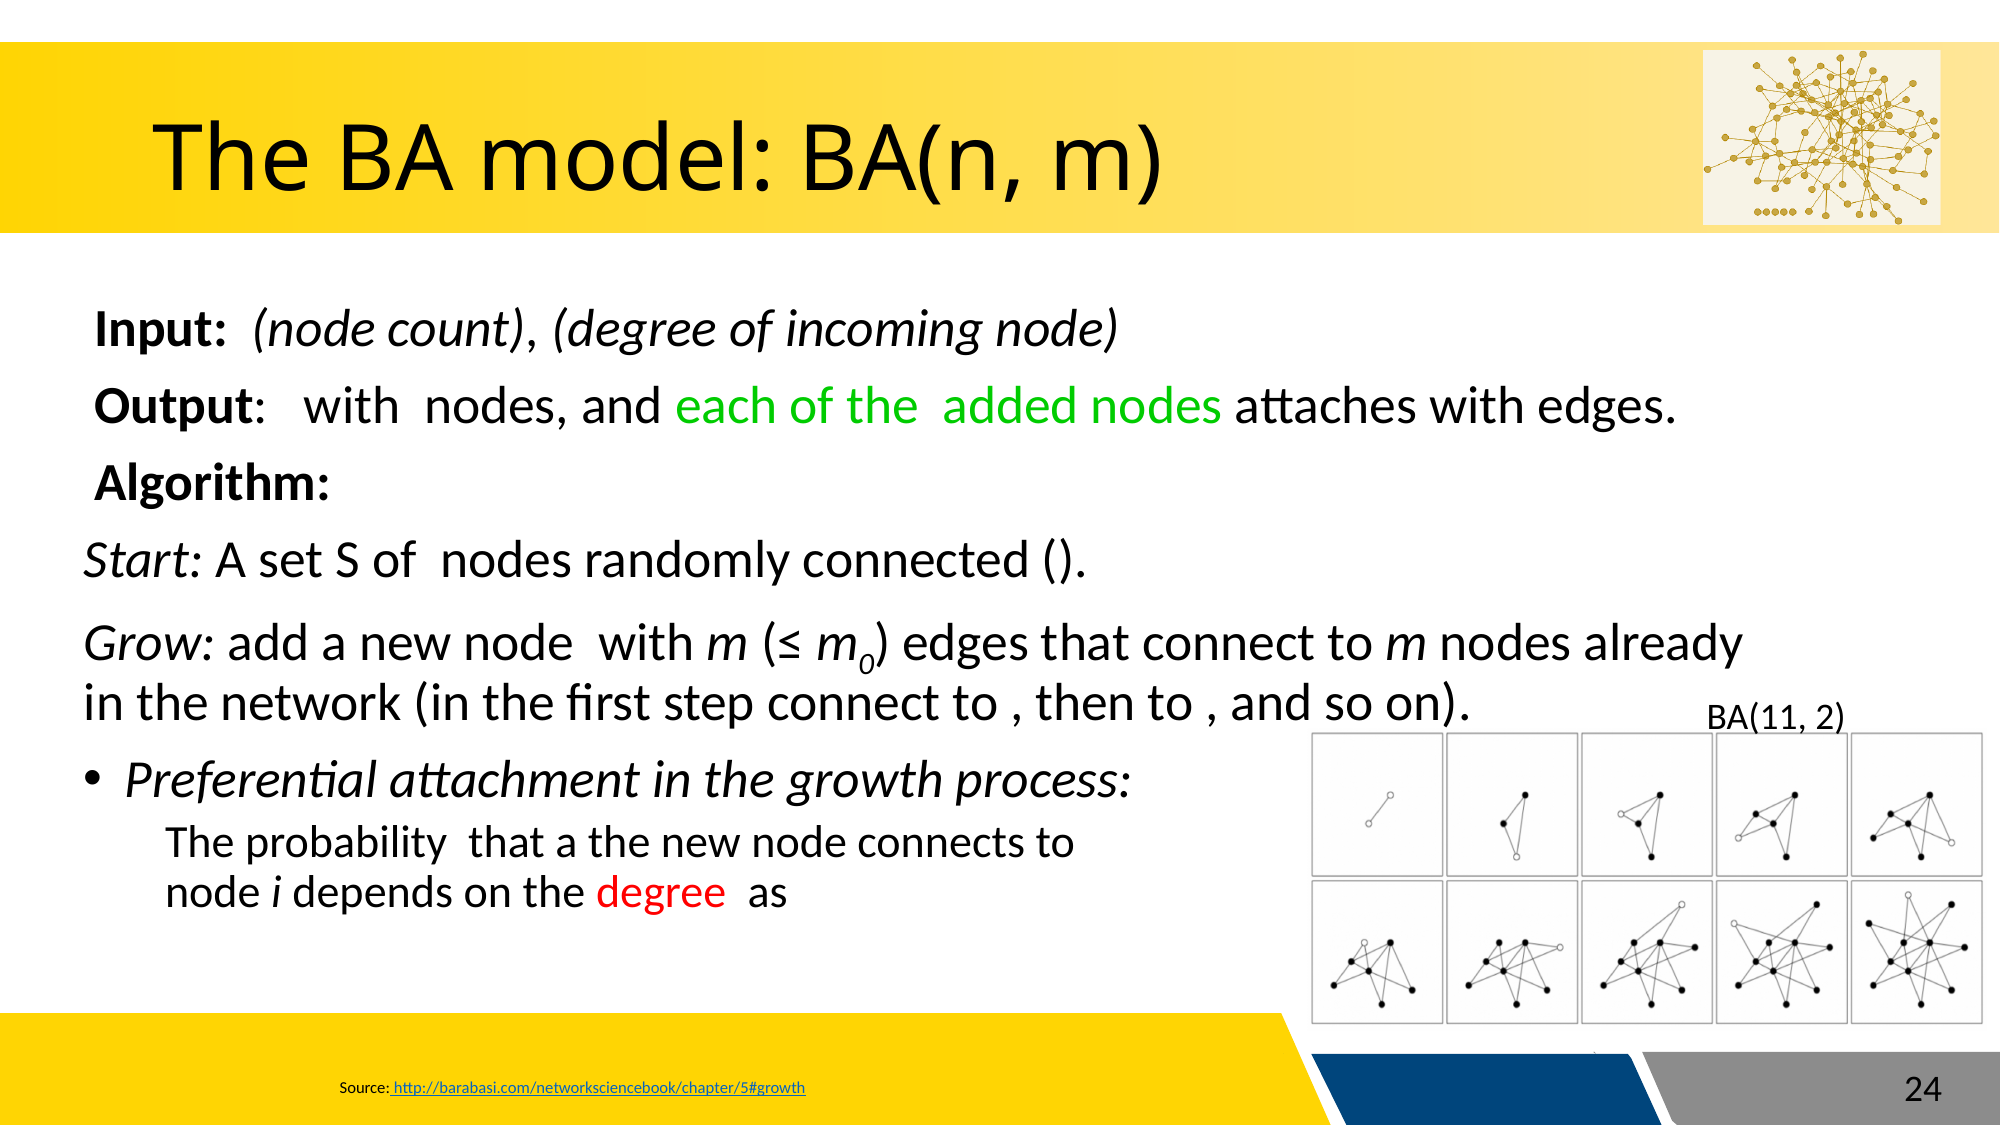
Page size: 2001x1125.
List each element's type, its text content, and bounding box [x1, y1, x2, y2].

text_box BA(11, 2) [1691, 685, 2000, 745]
text_box [437, 43, 444, 51]
title The BA model: BA(n, m) [137, 51, 1618, 270]
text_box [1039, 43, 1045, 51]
slide_number 24 [1889, 1057, 1987, 1117]
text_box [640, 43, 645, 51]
picture [1307, 728, 1987, 1031]
text_box Source: http://barabasi.com/networksciencebook/chapter/5#growth [324, 1069, 1075, 1125]
